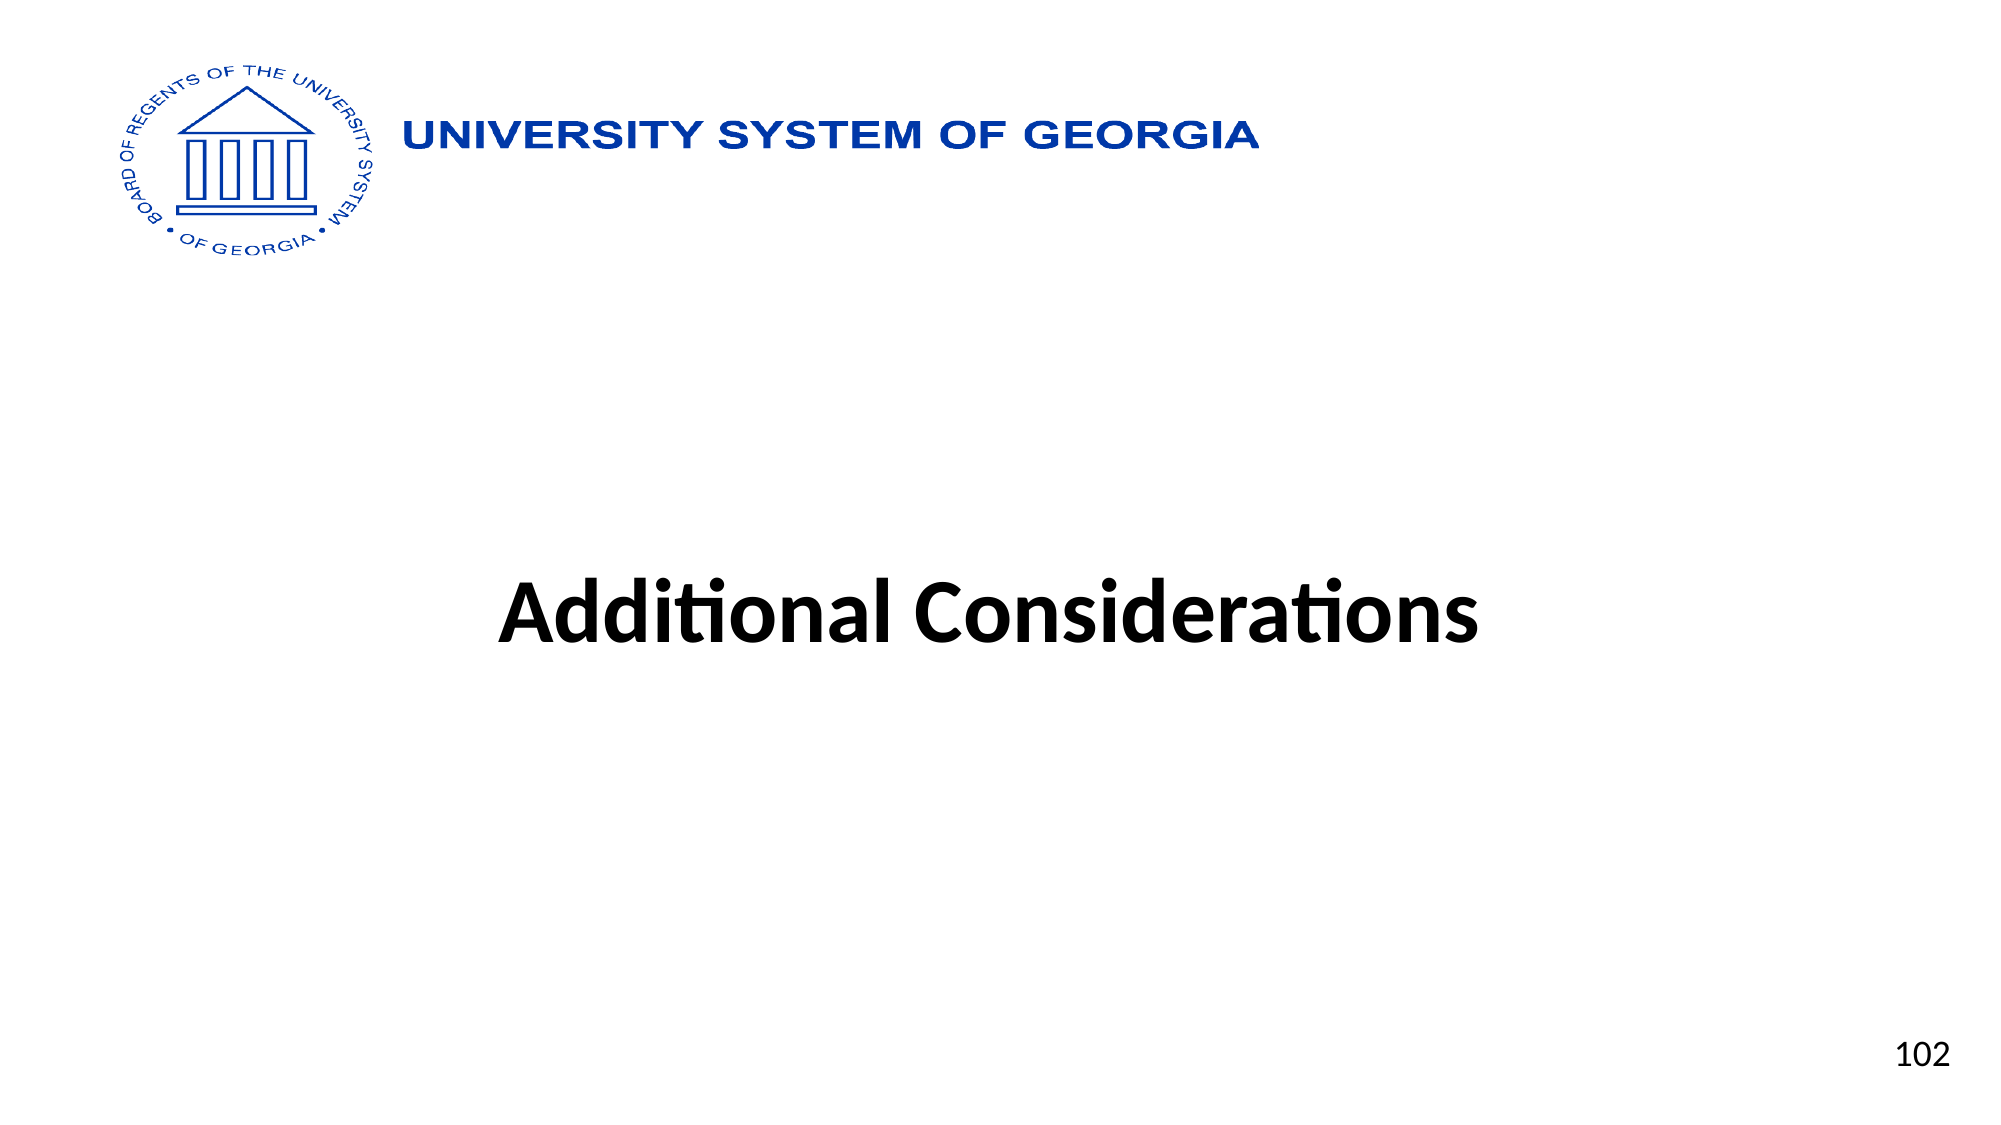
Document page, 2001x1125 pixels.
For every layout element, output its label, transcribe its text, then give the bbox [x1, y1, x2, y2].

picture [115, 63, 1259, 256]
slide_number 102 [1879, 1021, 2000, 1083]
title Additional Considerations [137, 497, 1863, 715]
